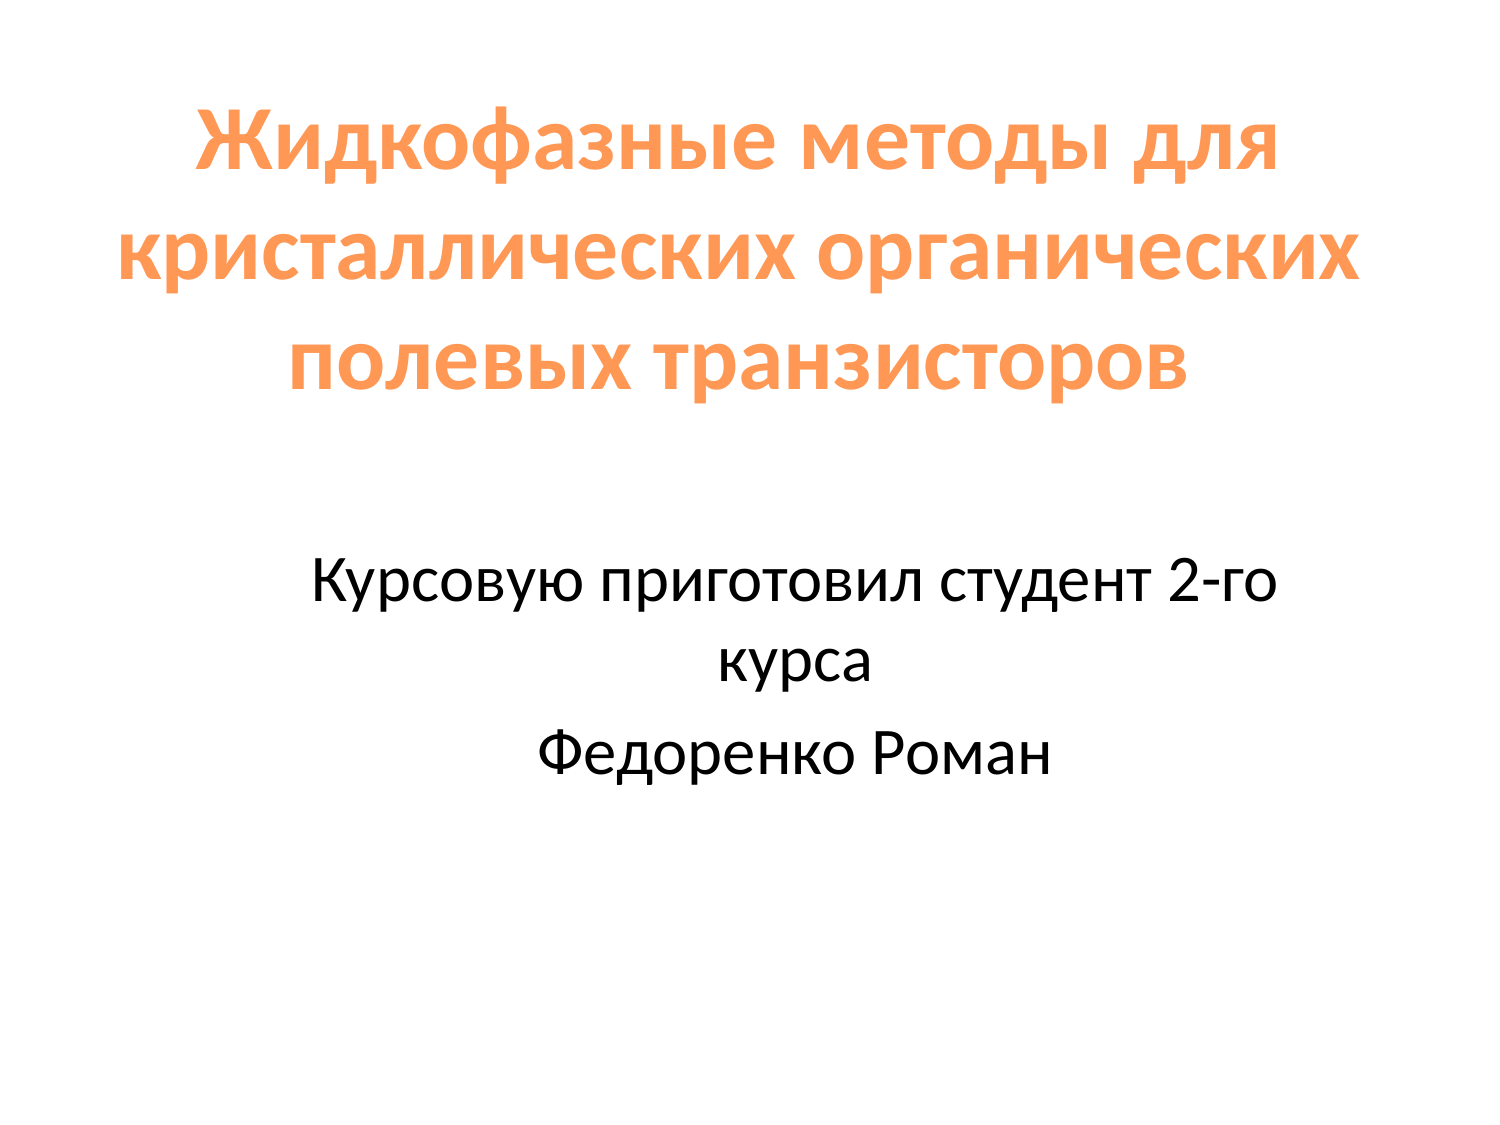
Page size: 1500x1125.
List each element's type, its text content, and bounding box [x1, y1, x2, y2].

subtitle Курсовую приготовил студент 2-го курса Федоренко Роман [234, 527, 1357, 891]
text_box Жидкофазные методы для кристаллических органических полевых транзисторов [58, 70, 1442, 416]
